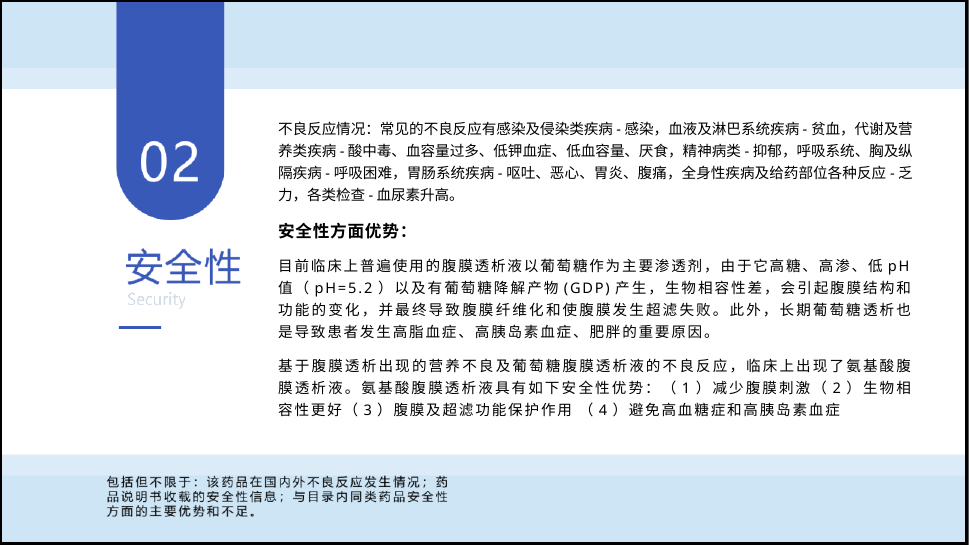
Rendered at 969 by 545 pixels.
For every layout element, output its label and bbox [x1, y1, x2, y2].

text_box [106, 140, 448, 517]
text_box [0, 0, 968, 545]
